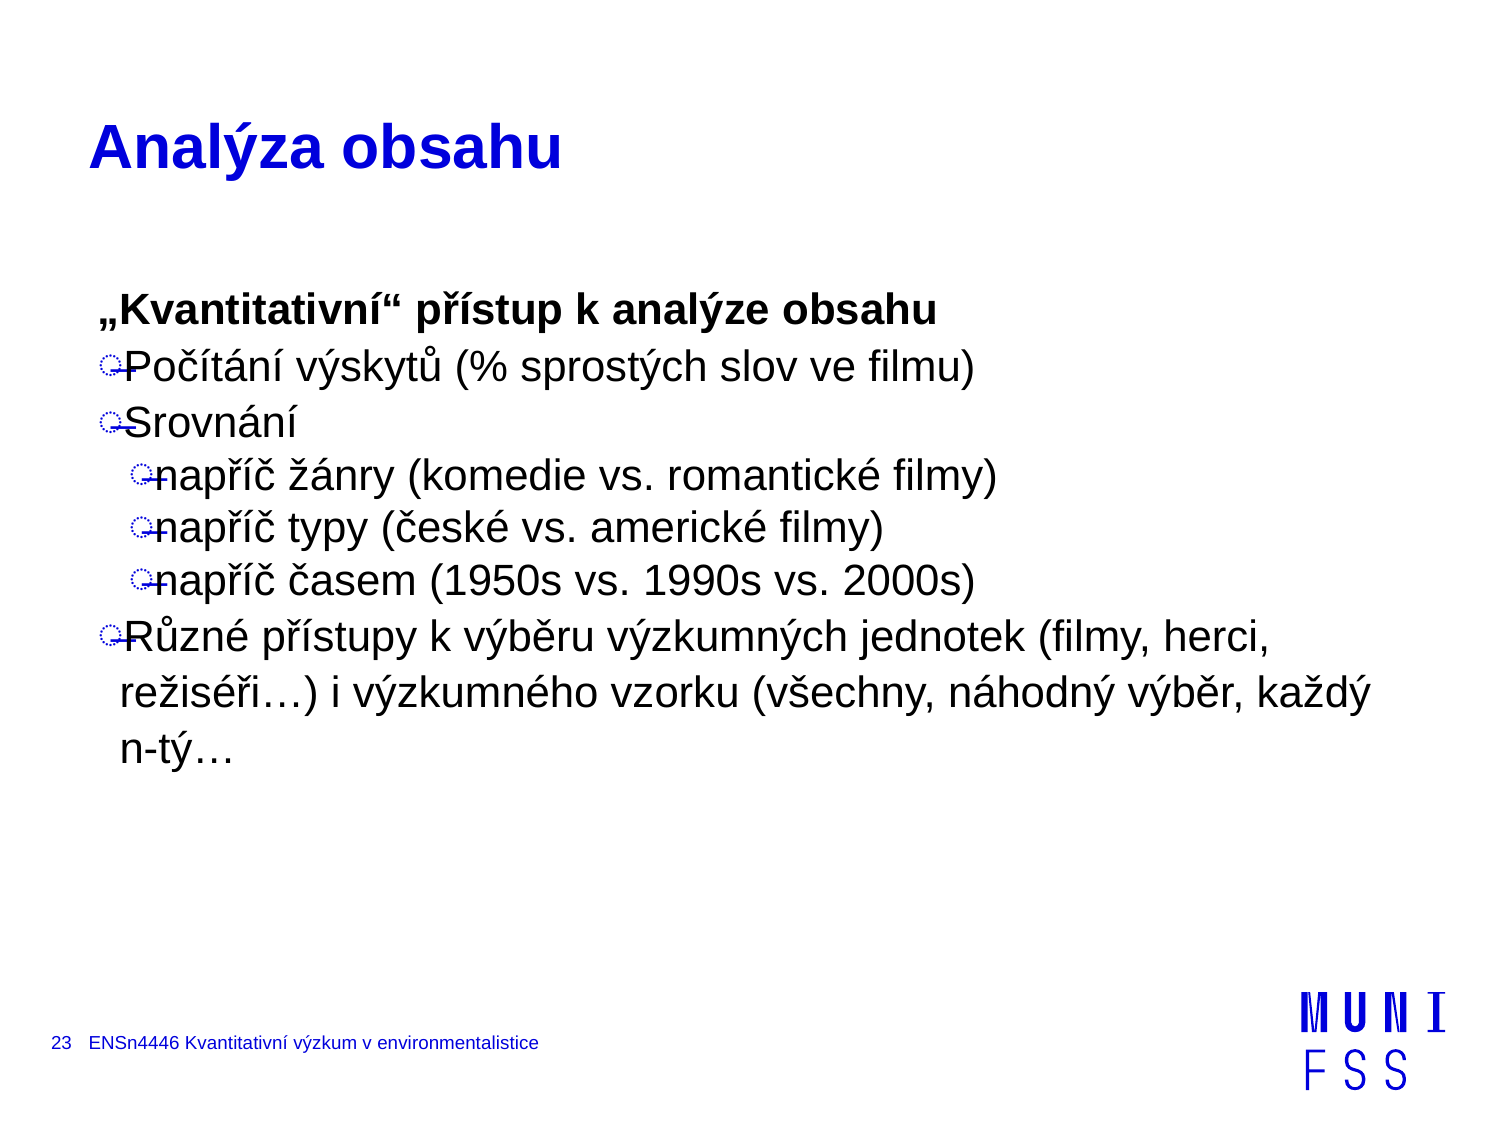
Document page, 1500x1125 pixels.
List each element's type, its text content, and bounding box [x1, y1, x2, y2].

footer ENSn4446 Kvantitativní výzkum v environmentalistice [88, 1021, 1063, 1063]
slide_number 23 [50, 1021, 82, 1063]
list „Kvantitativní“ přístup k analýze obsahu Počítání výskytů (% sprostých slov ve filmu) Srovnání napříč žánry (komedie vs. romantické filmy) napříč typy (české vs. americké filmy) napříč časem (1950s vs. 1990s vs. 2000s) Různé přístupy k výběru výzkumných jednotek (filmy, herci, režiséři…) i výzkumného vzorku (všechny, náhodný výběr, každý n-tý… [88, 277, 1412, 957]
title Analýza obsahu [88, 118, 1412, 193]
